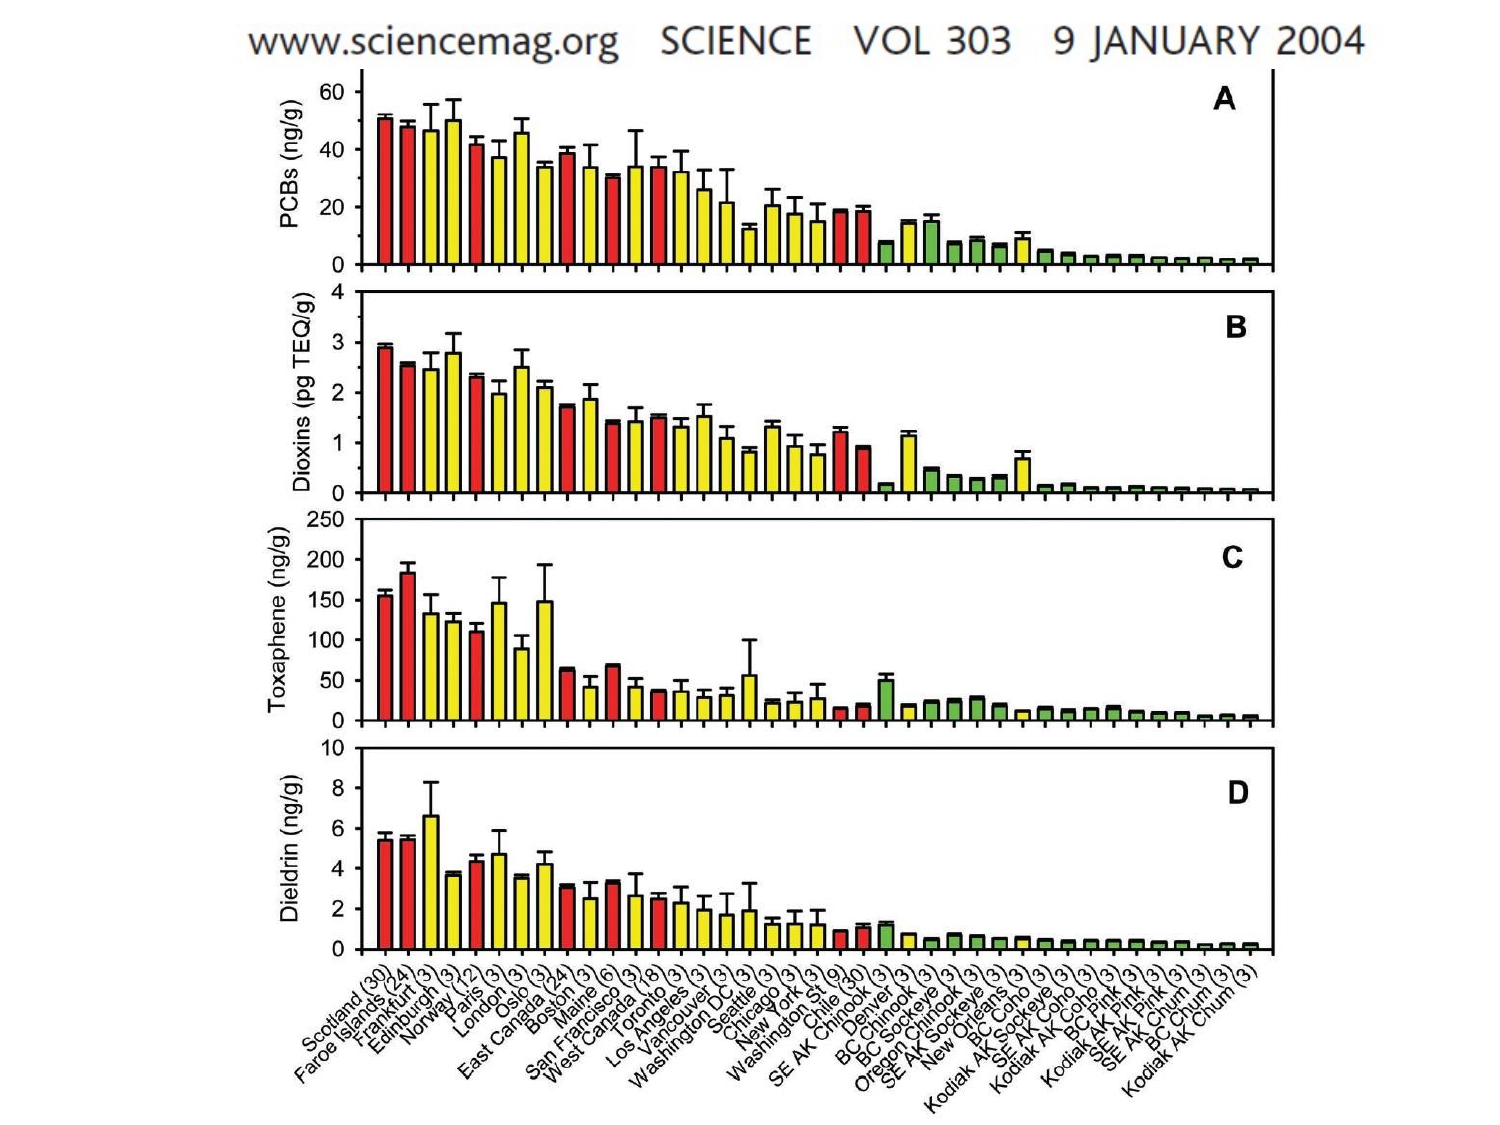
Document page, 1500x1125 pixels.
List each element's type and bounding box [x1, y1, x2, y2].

text_box [246, 69, 1289, 1125]
text_box [234, 23, 1386, 69]
